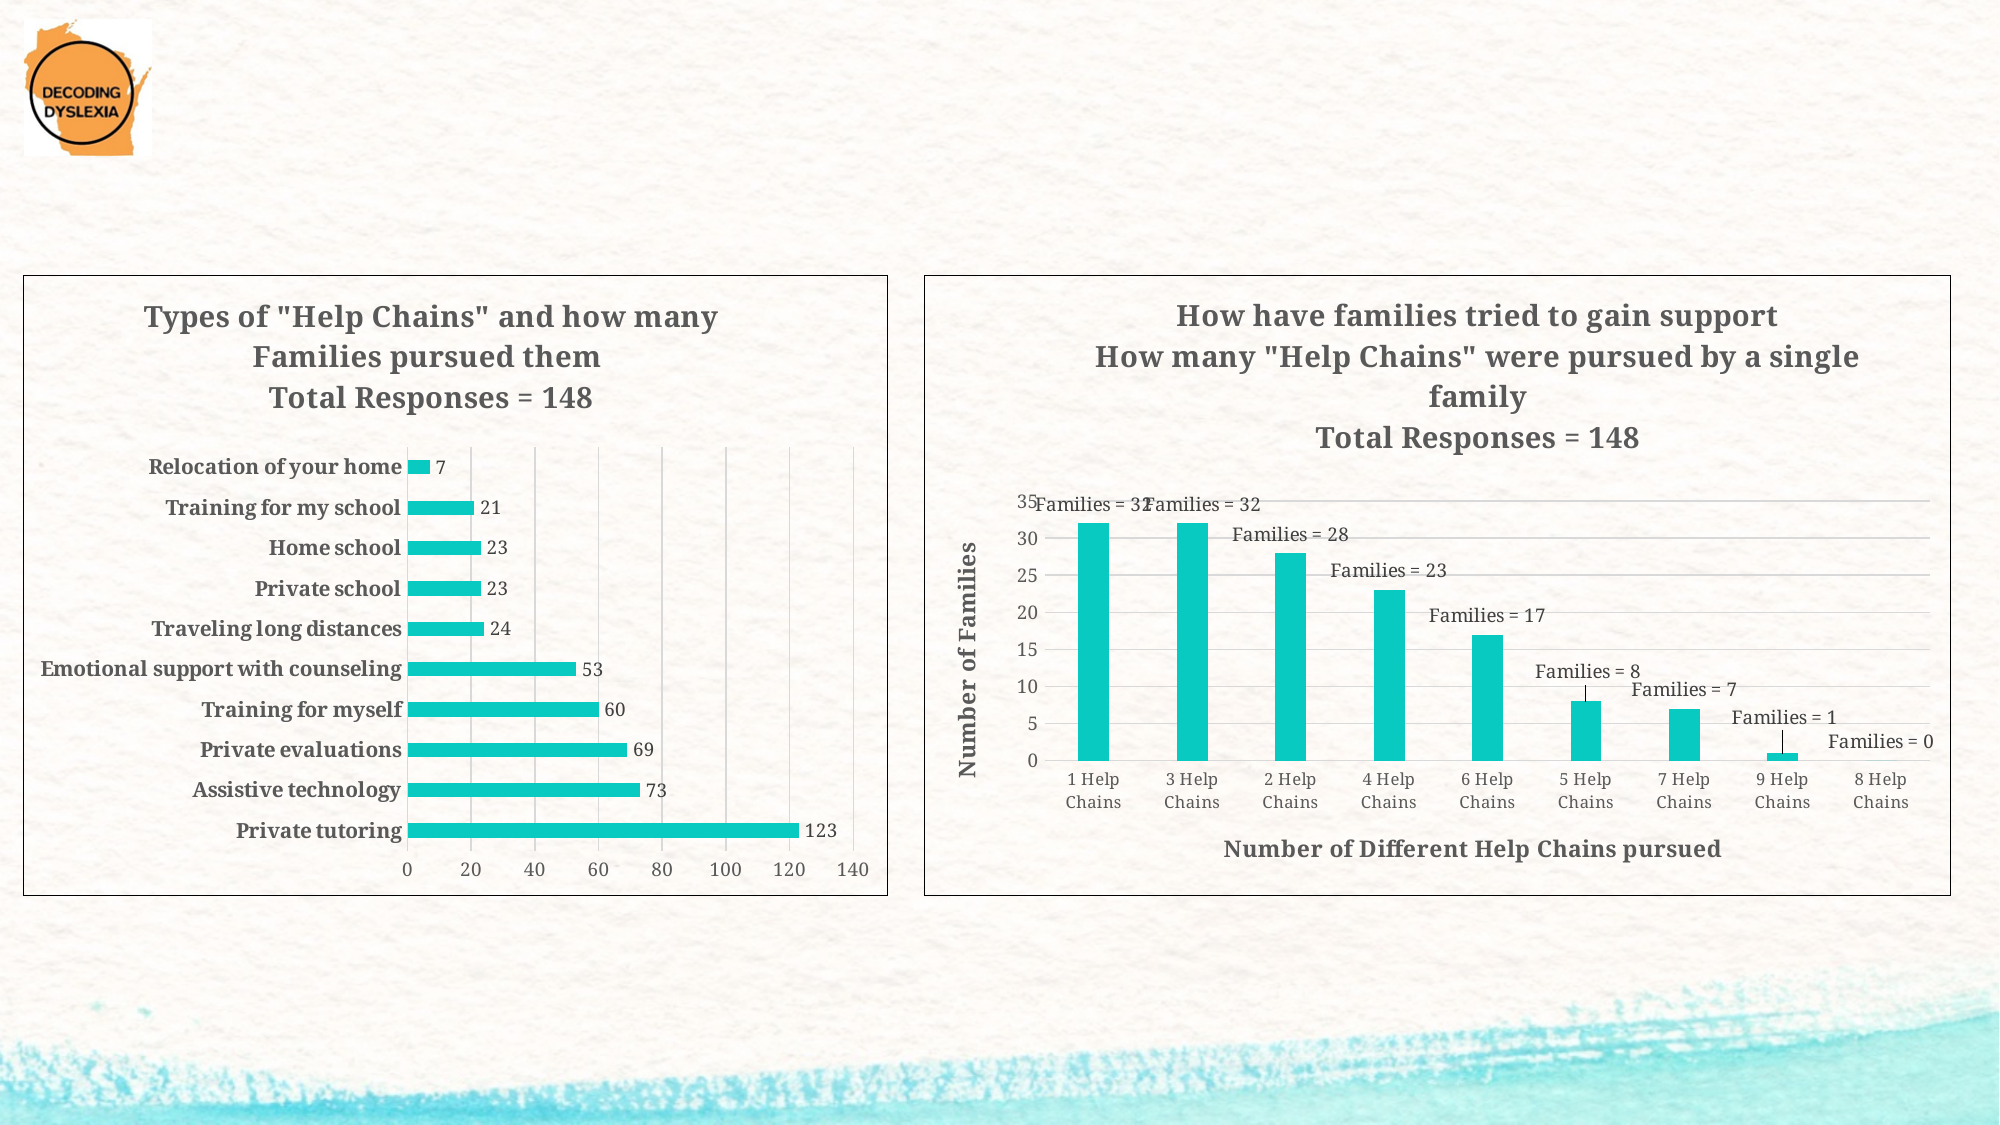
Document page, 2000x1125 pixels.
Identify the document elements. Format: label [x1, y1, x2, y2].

picture [0, 0, 2000, 1125]
chart [23, 274, 888, 896]
chart [924, 274, 1951, 896]
